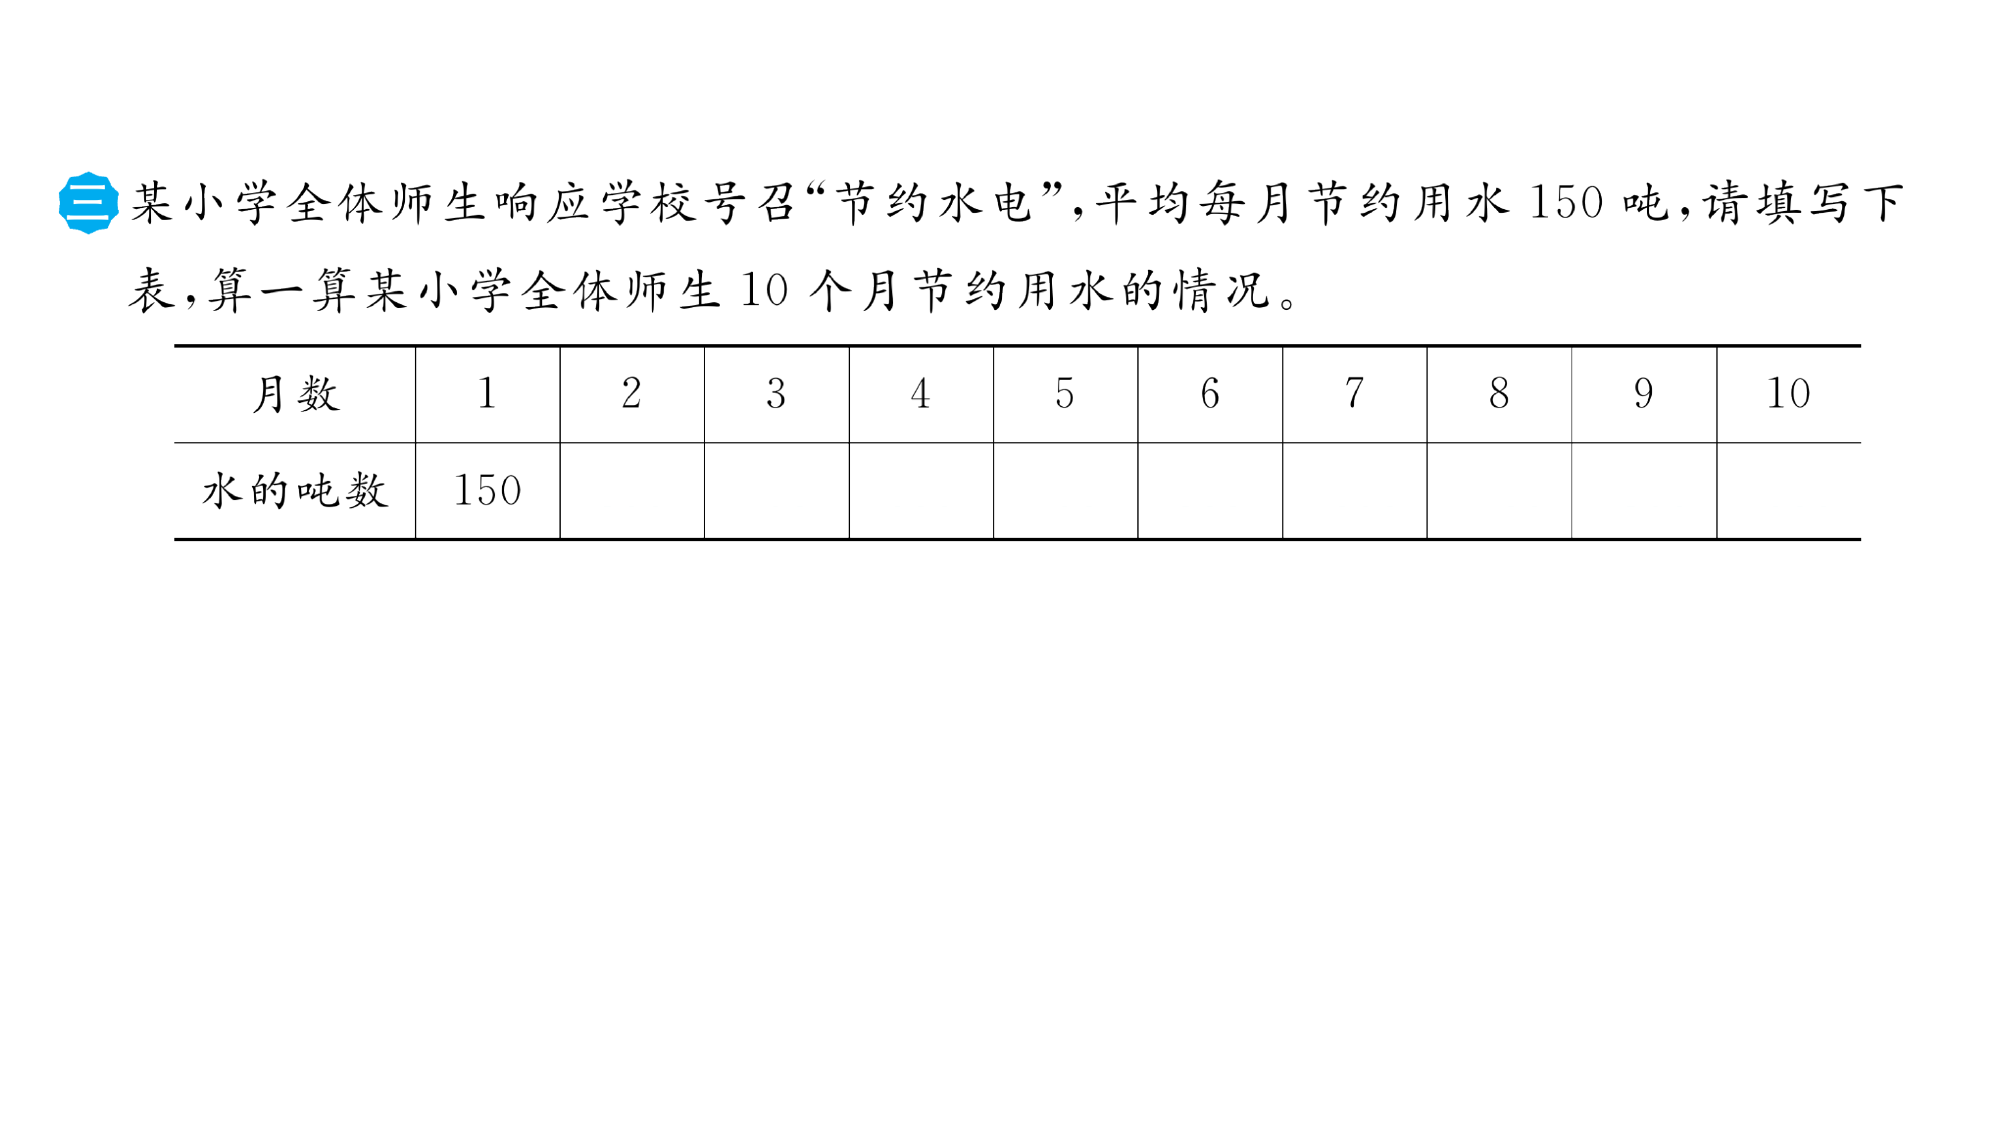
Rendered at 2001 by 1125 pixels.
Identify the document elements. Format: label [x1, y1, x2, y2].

picture [55, 157, 1945, 563]
